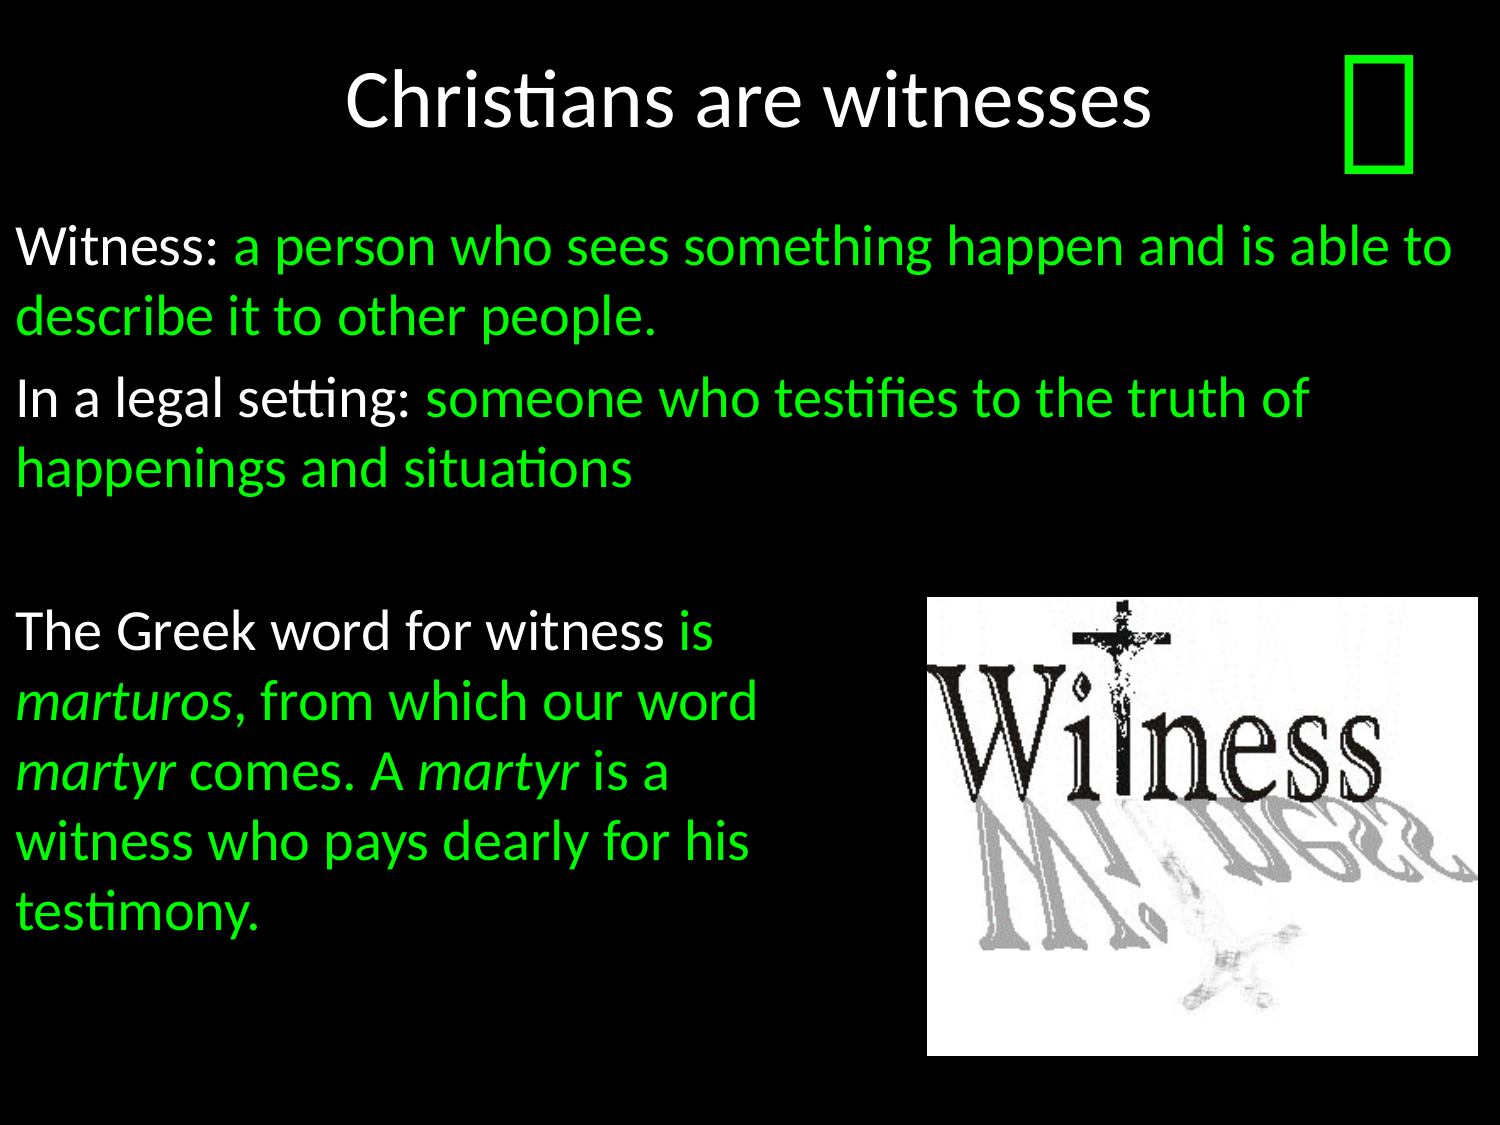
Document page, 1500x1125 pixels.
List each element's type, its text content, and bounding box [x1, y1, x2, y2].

title Christians are witnesses [0, 0, 1261, 188]
list Witness: a person who sees something happen and is able to describe it to other people. In a legal setting: someone who testifies to the truth of happenings and situations The Greek word for witness is marturos, from which our word martyr comes. A martyr is a witness who pays dearly for his testimony. [0, 200, 1500, 1125]
picture [927, 597, 1478, 1056]
text_box  [1261, 0, 1499, 215]
